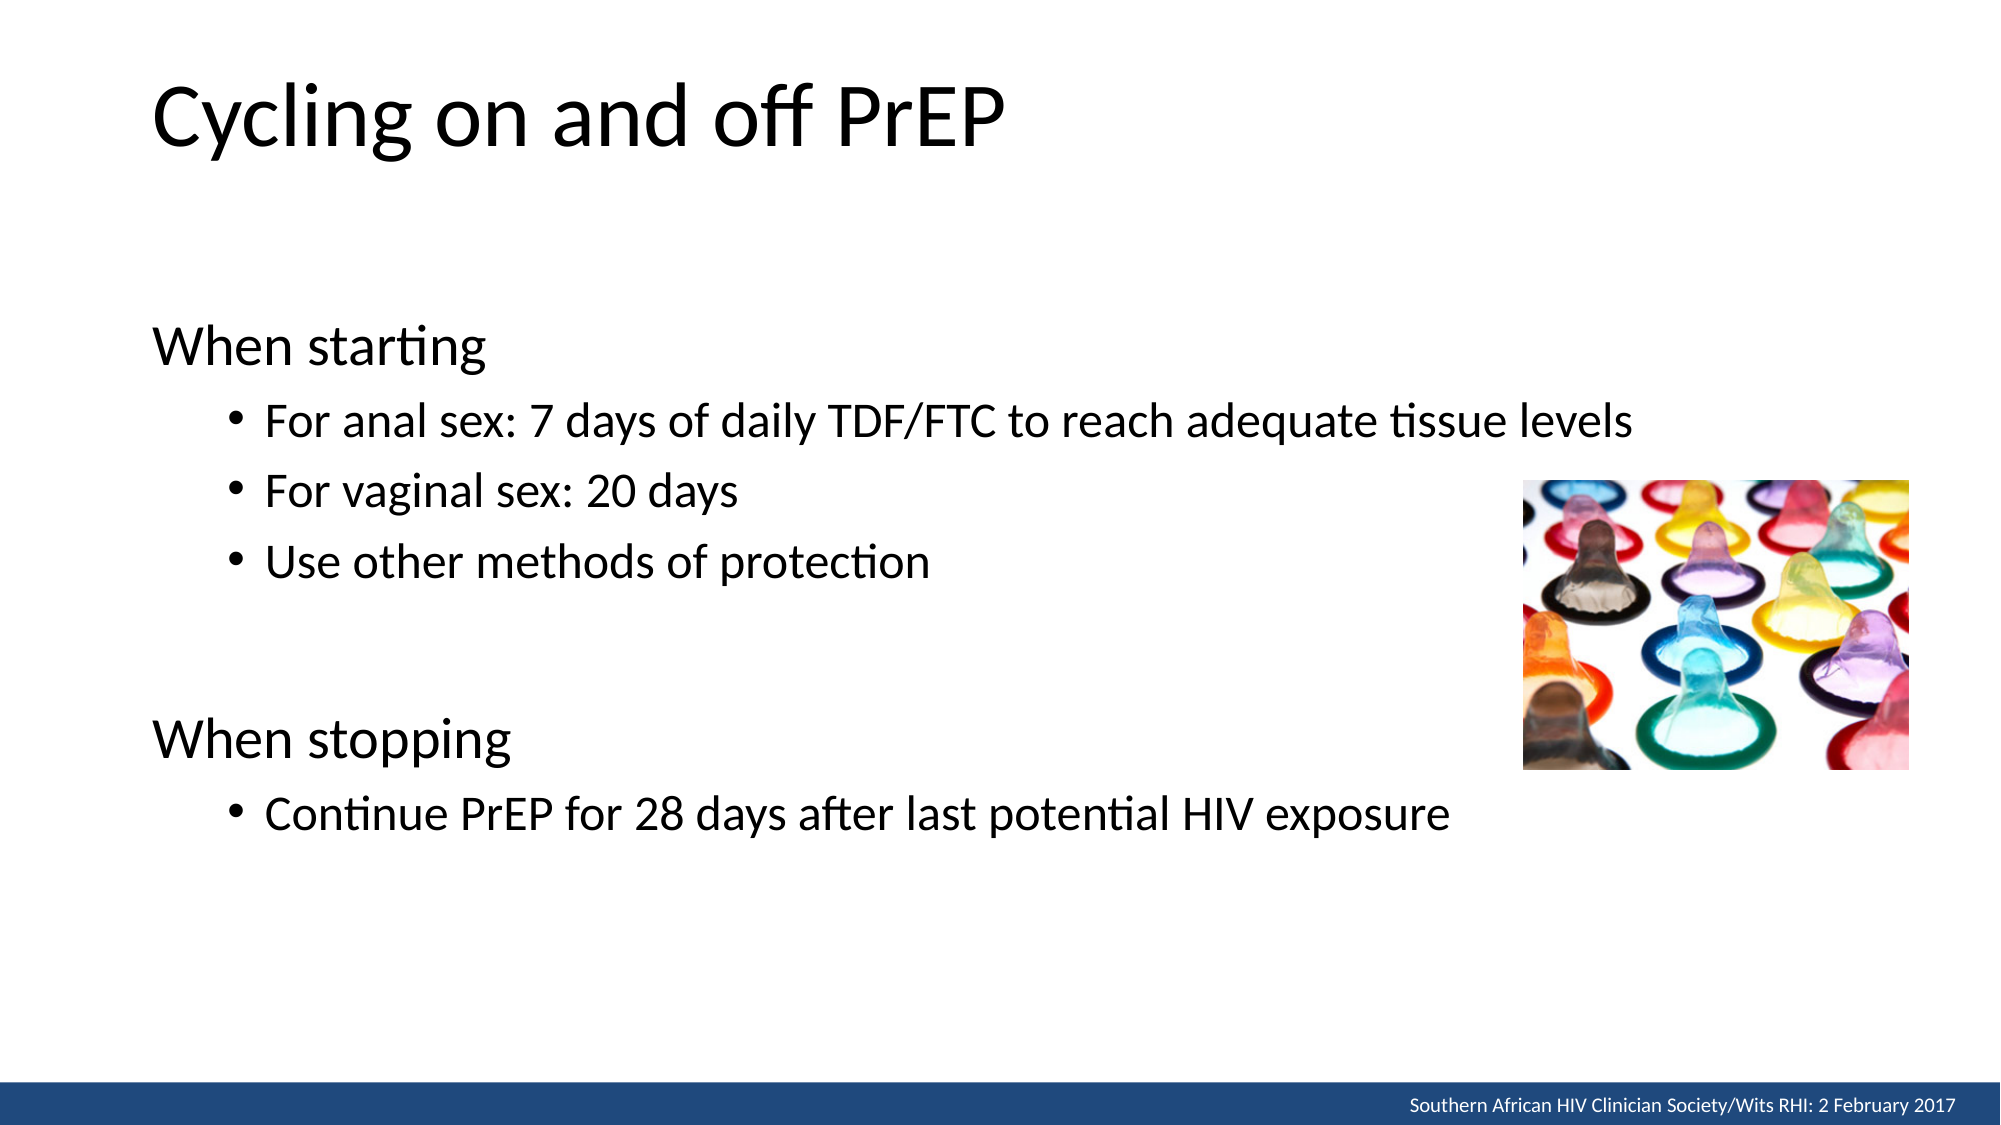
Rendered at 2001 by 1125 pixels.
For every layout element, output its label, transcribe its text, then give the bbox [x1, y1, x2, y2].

list When starting For anal sex: 7 days of daily TDF/FTC to reach adequate tissue levels For vaginal sex: 20 days Use other methods of protection When stopping Continue PrEP for 28 days after last potential HIV exposure [137, 299, 1863, 1014]
title Cycling on and off PrEP [137, 59, 1863, 278]
picture [1523, 480, 1909, 770]
